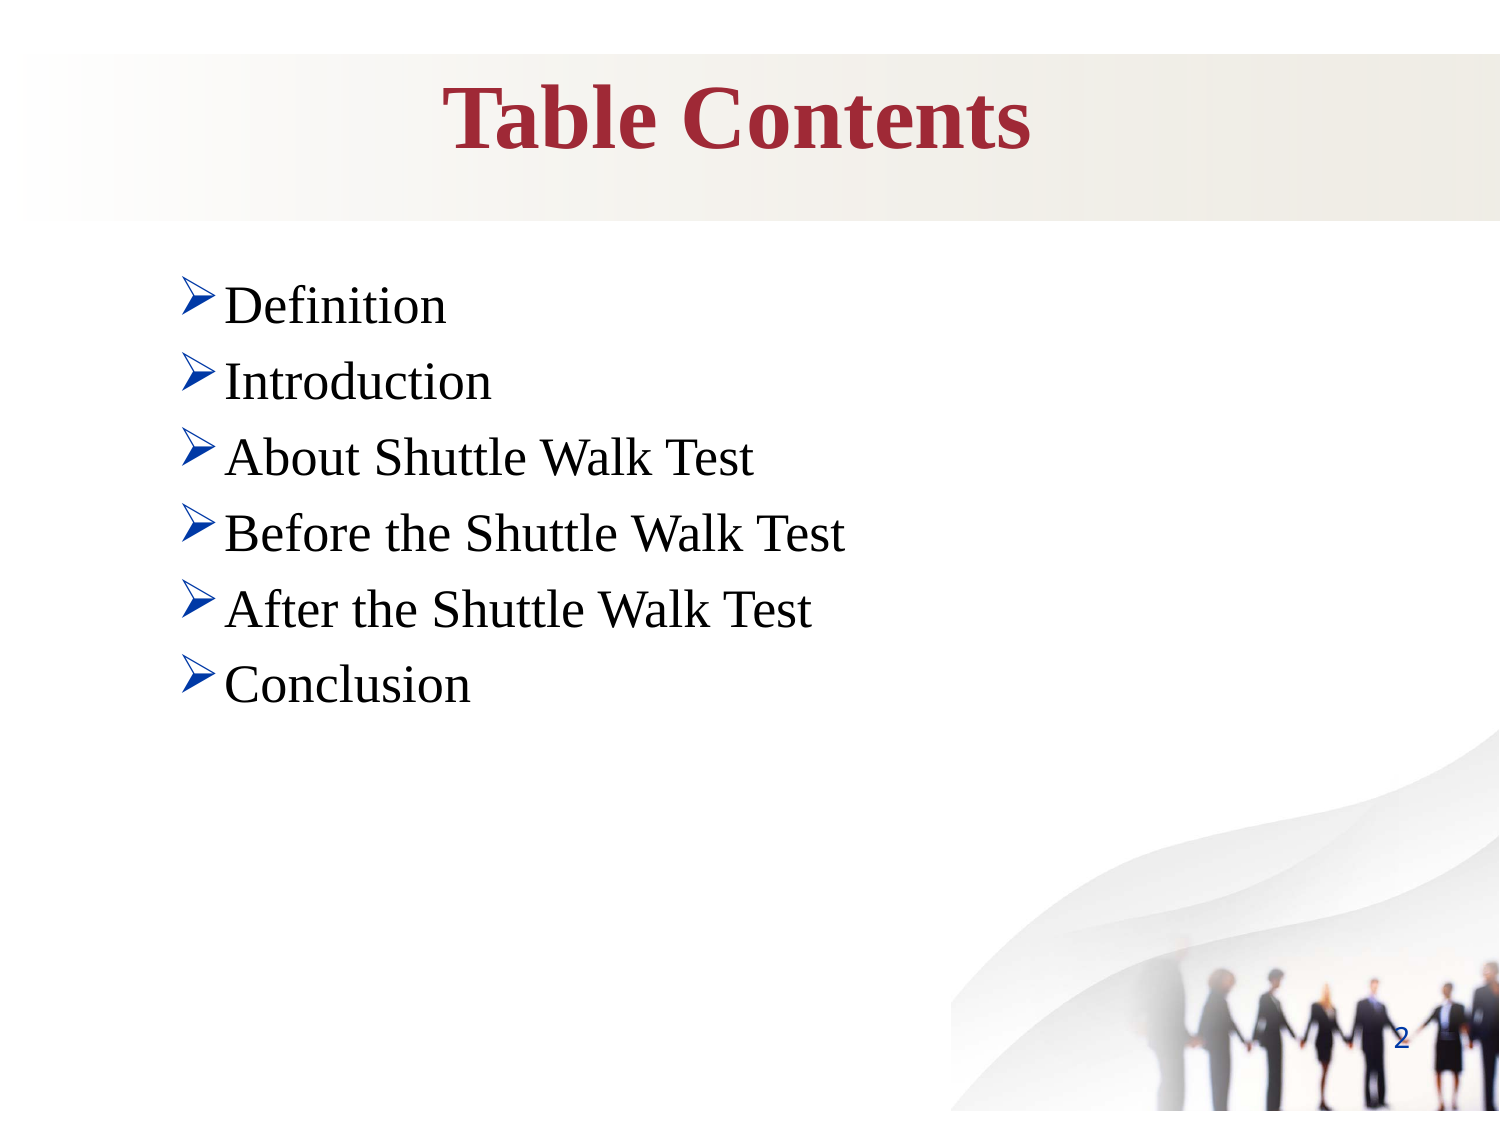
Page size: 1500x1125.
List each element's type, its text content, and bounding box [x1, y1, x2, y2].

picture [951, 728, 1499, 1111]
text_box 2 [1074, 1012, 1425, 1073]
text_box Table Contents [237, 49, 1238, 175]
text_box Definition Introduction About Shuttle Walk Test Before the Shuttle Walk Test After the Shuttle Walk Test Conclusion [87, 262, 1438, 850]
